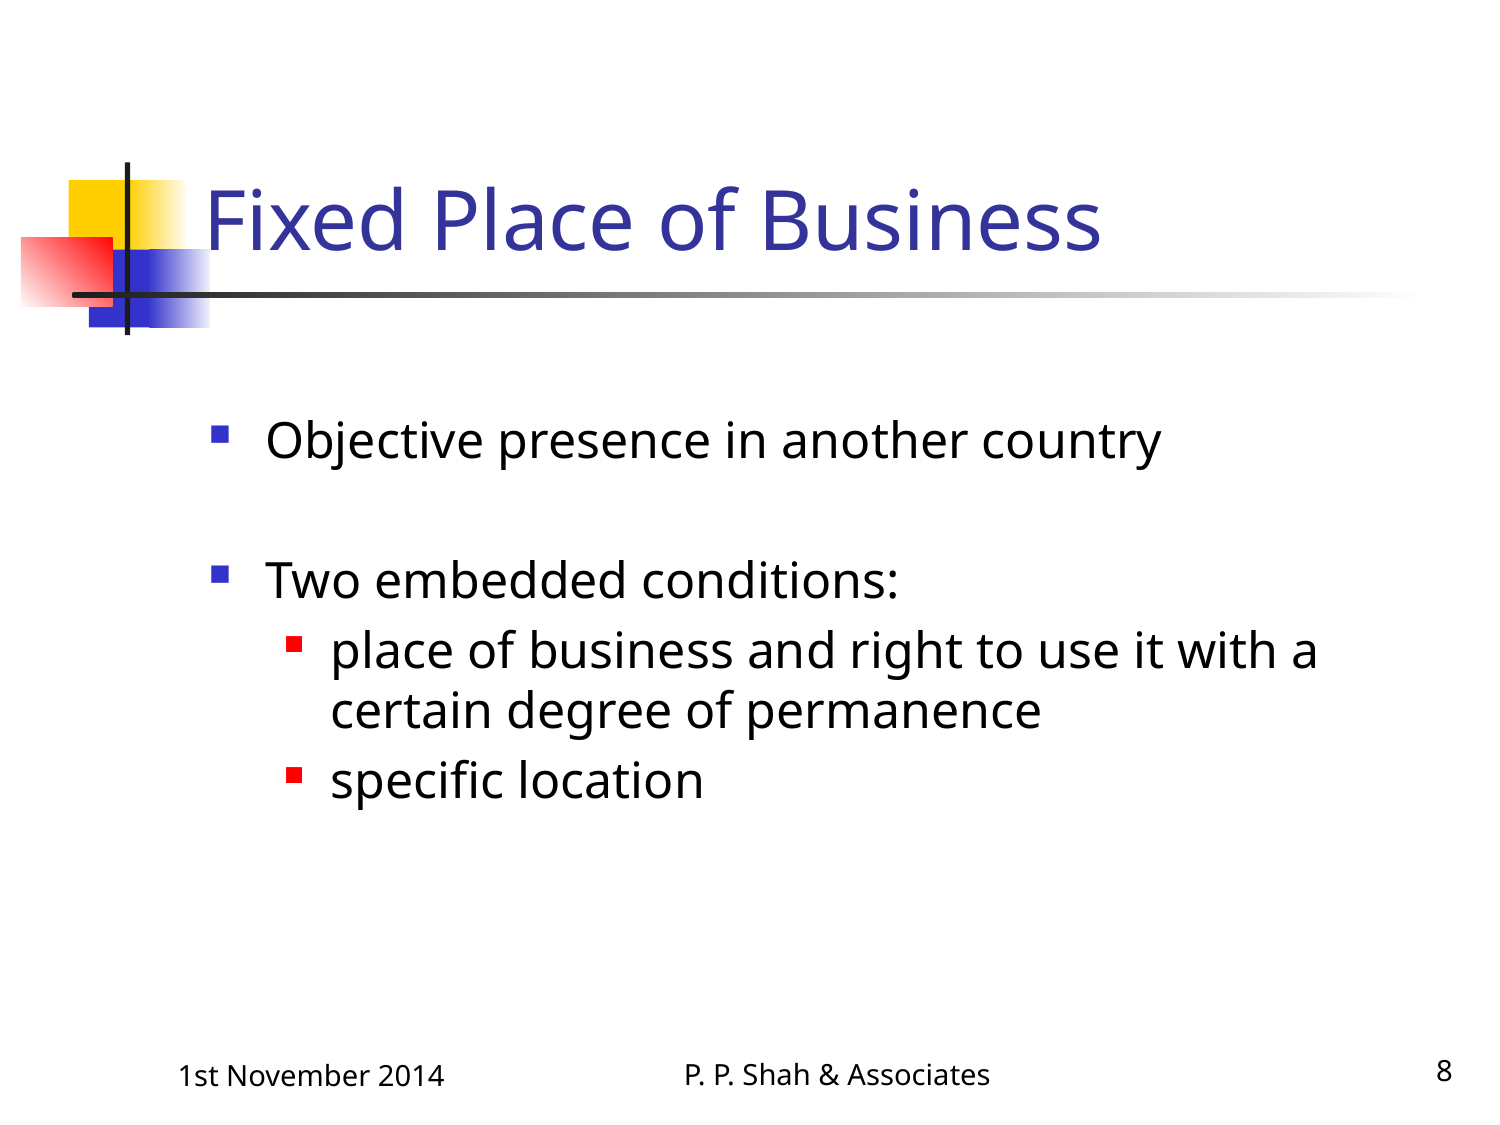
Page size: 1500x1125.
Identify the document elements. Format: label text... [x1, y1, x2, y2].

title Fixed Place of Business [188, 34, 1468, 276]
list Objective presence in another country Two embedded conditions: place of business and right to use it with a certain degree of permanence specific location [193, 330, 1470, 1063]
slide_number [162, 1024, 476, 1101]
slide_number 8 [1154, 1063, 1468, 1100]
footer P. P. Shah & Associates [599, 1063, 1076, 1100]
